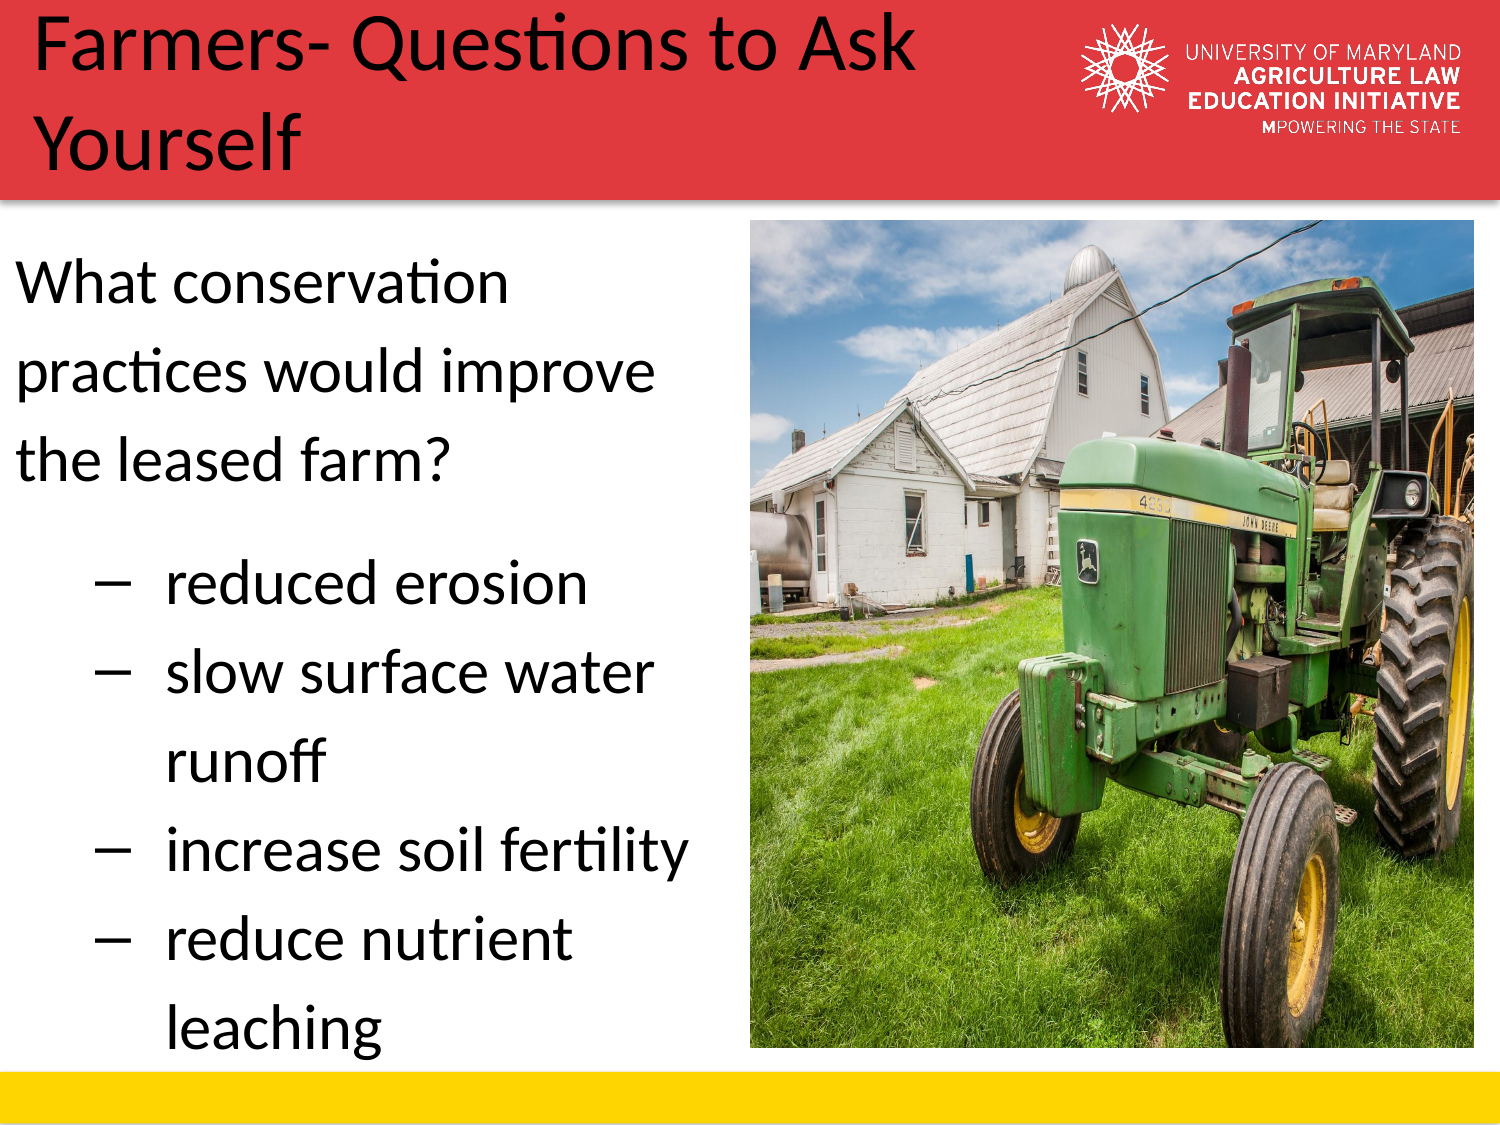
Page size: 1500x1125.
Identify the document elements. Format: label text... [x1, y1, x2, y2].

picture [749, 219, 1475, 1048]
list What conservation practices would improve the leased farm? reduced erosion slow surface water runoff increase soil fertility reduce nutrient leaching [0, 220, 738, 1005]
picture [1050, 11, 1500, 170]
title Farmers- Questions to Ask Yourself [18, 85, 1050, 199]
